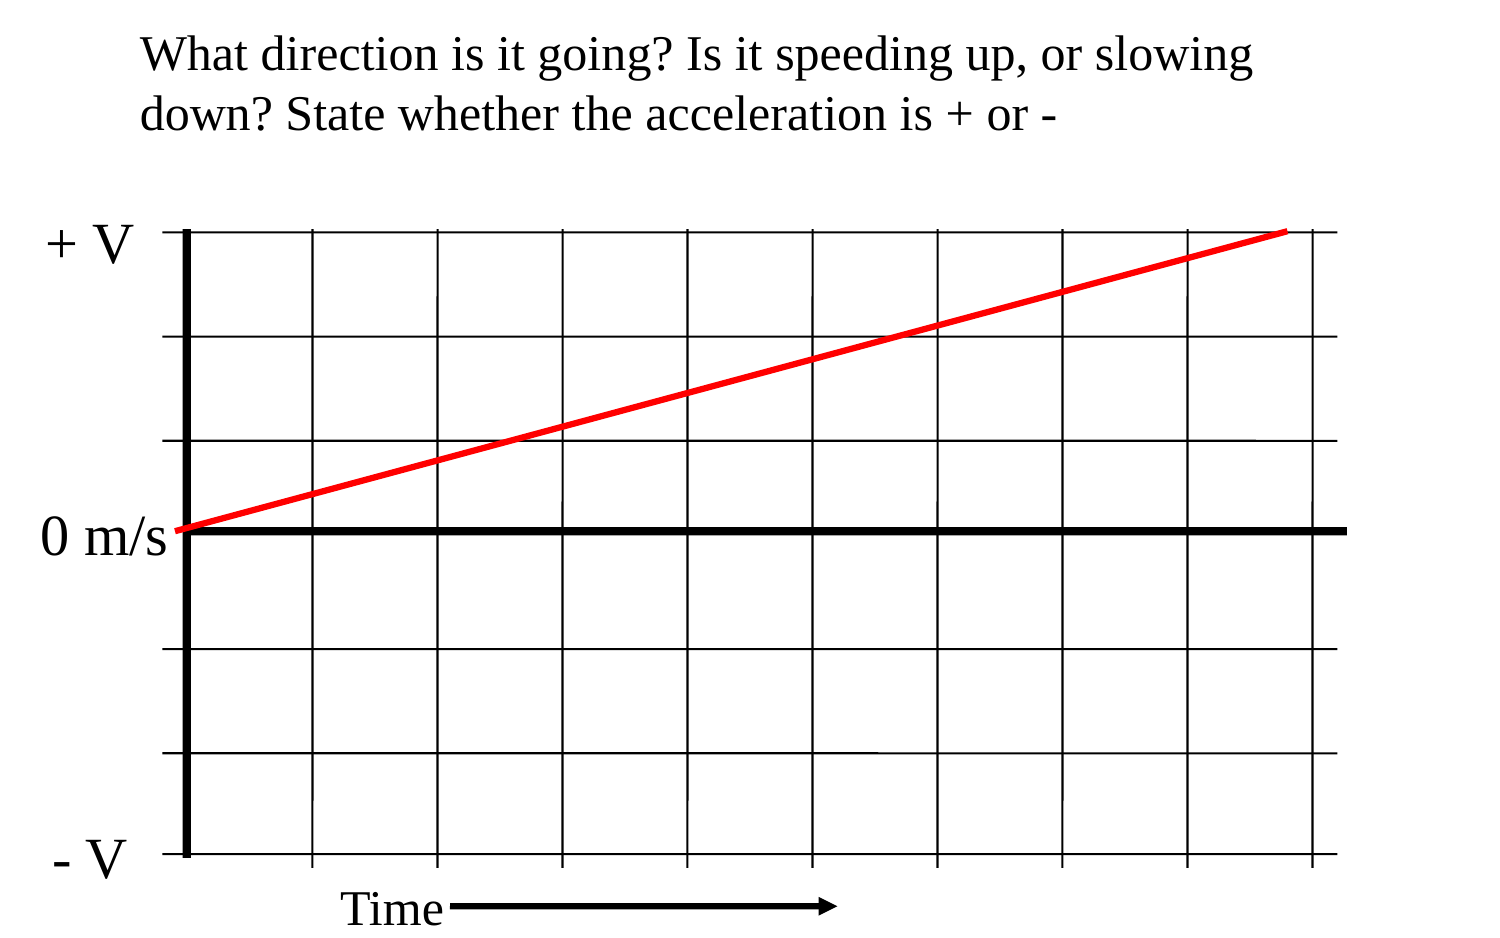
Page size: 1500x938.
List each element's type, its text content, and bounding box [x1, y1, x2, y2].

text_box - V [38, 812, 143, 898]
text_box 0 m/s [25, 489, 184, 575]
text_box What direction is it going? Is it speeding up, or slowing down? State whether the acceleration is + or - [125, 12, 1350, 148]
text_box + V [31, 197, 149, 283]
text_box [449, 900, 838, 913]
text_box Time [325, 867, 460, 938]
